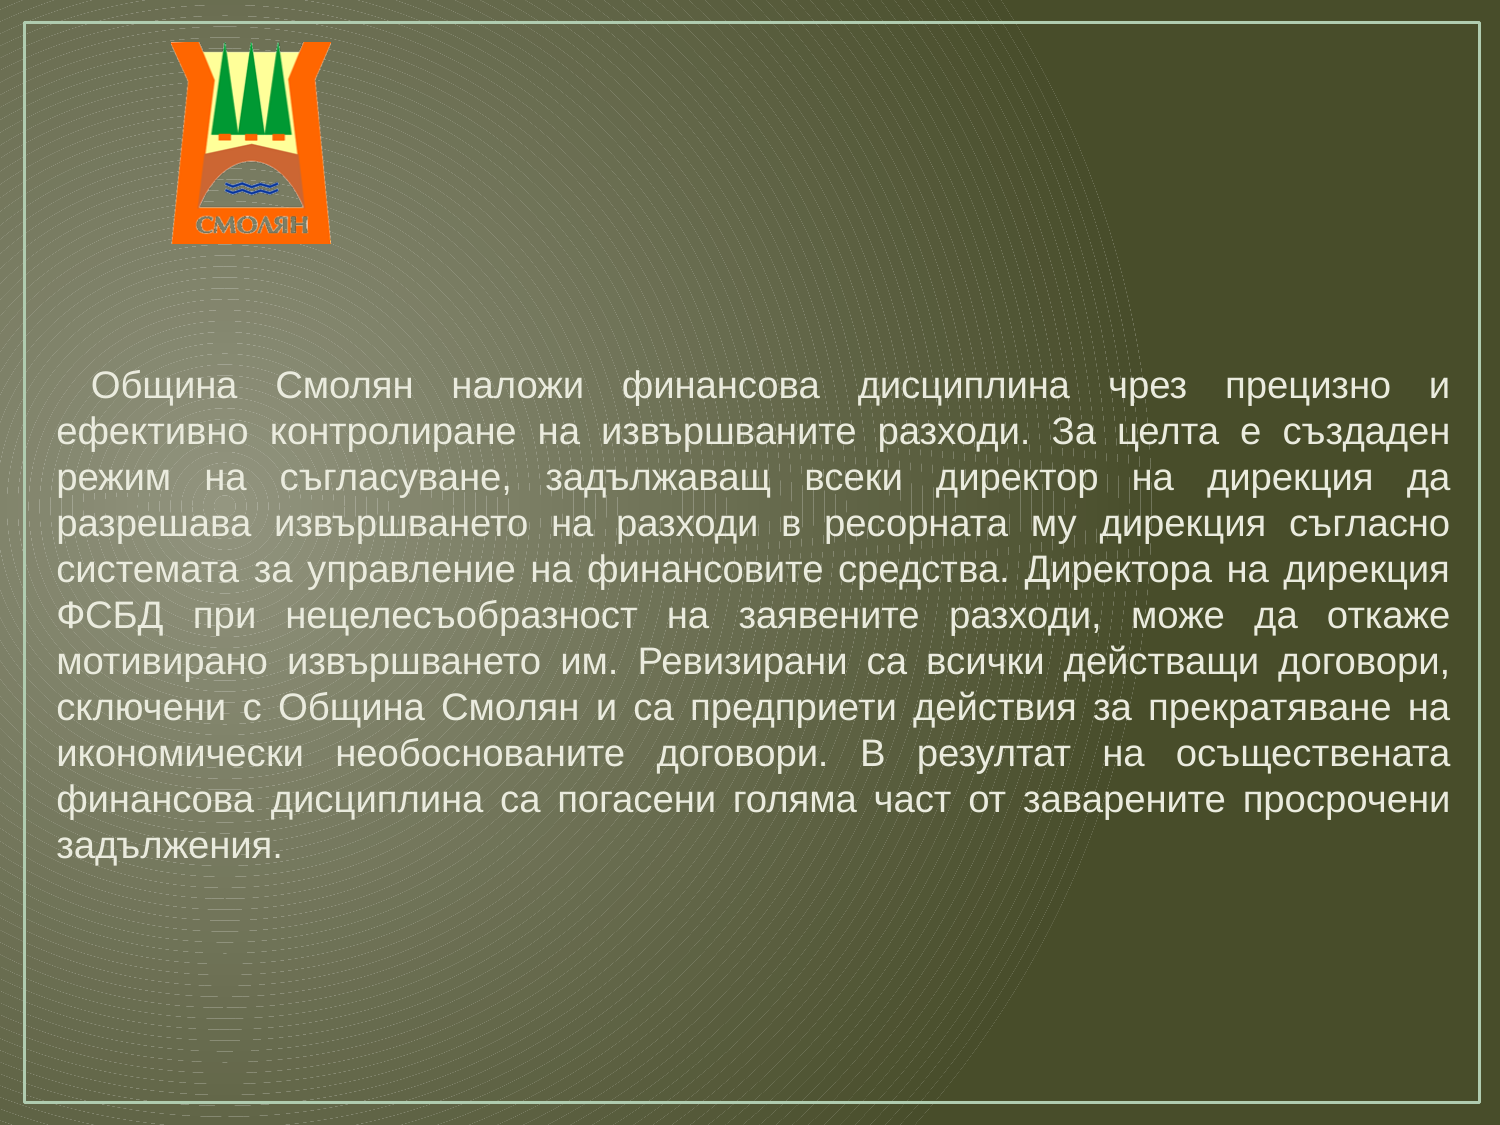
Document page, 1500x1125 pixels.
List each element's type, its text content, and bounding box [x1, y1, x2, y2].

picture [170, 42, 331, 245]
list Община Смолян наложи финансова дисциплина чрез прецизно и ефективно контролиране на извършваните разходи. За целта е създаден режим на съгласуване, задължаващ всеки директор на дирекция да разрешава извършването на разходи в ресорната му дирекция съгласно системата за управление на финансовите средства. Директора на дирекция ФСБД при нецелесъобразност на заявените разходи, може да откаже мотивирано извършването им. Ревизирани са всички действащи договори, сключени с Община Смолян и са предприети действия за прекратяване на икономически необоснованите договори. В резултат на осъществената финансова дисциплина са погасени голяма част от заварените просрочени задължения. [41, 290, 1467, 1000]
